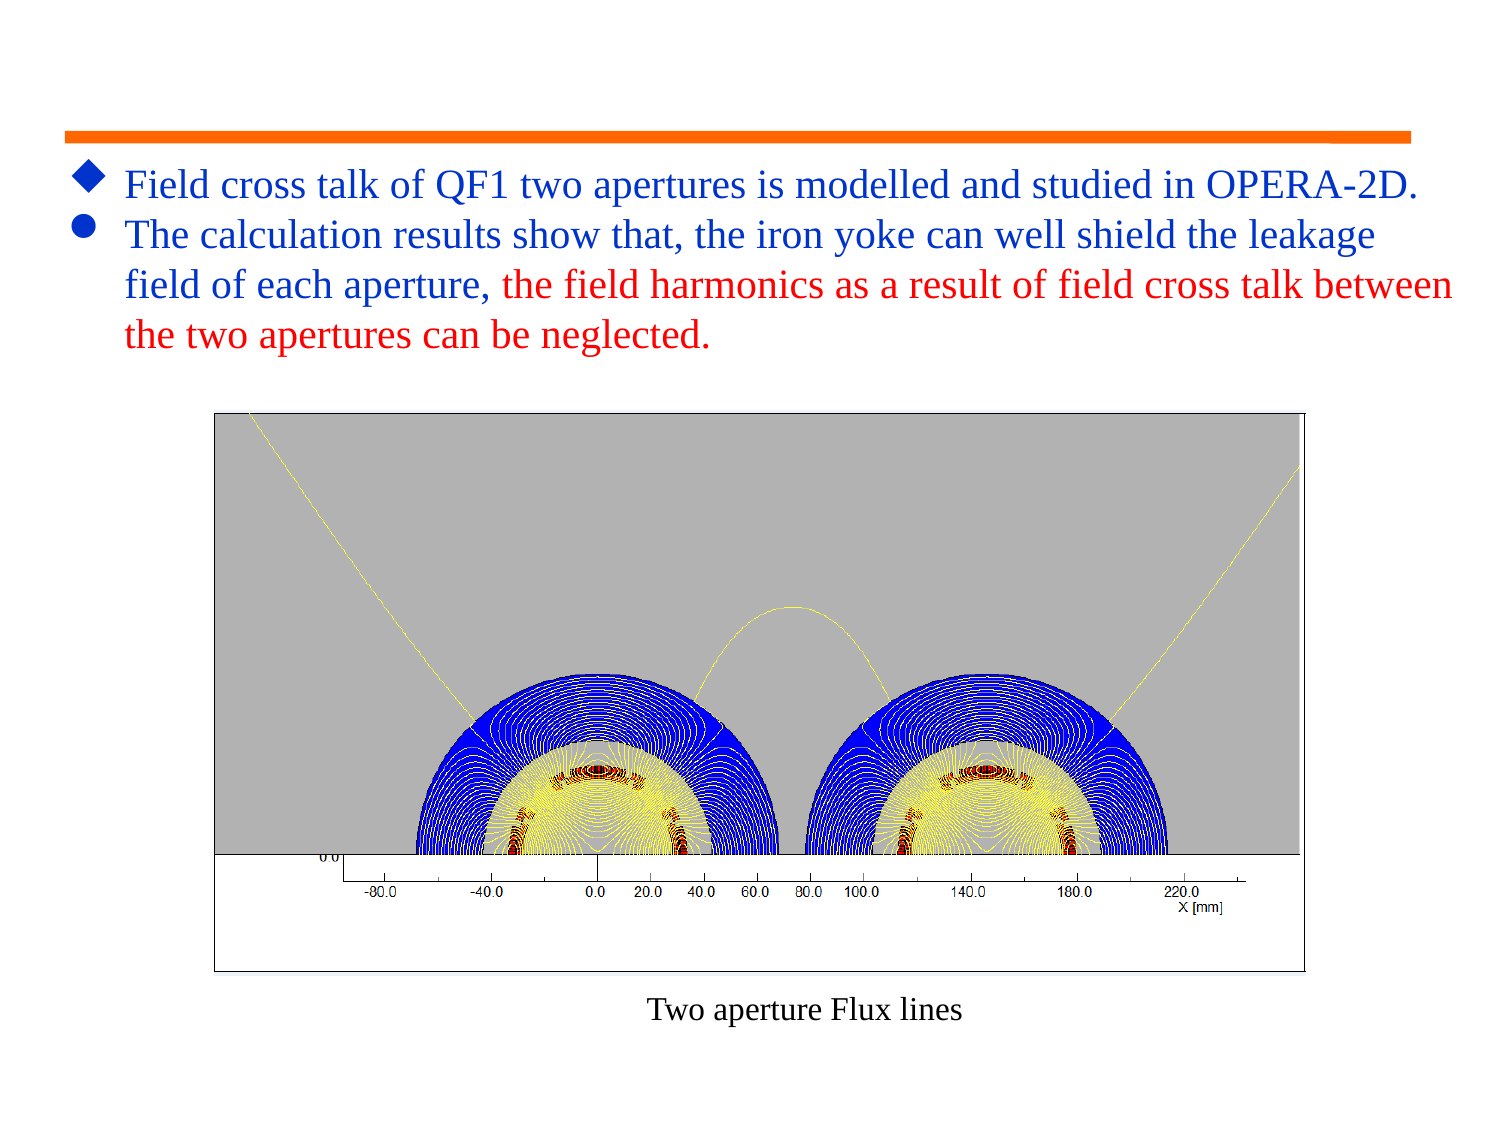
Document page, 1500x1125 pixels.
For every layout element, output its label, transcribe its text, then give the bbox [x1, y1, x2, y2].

picture [214, 409, 1306, 976]
list Field cross talk of QF1 two apertures is modelled and studied in OPERA-2D. The calculation results show that, the iron yoke can well shield the leakage field of each aperture, the field harmonics as a result of field cross talk between the two apertures can be neglected. [53, 148, 1471, 1083]
text_box Two aperture Flux lines [631, 979, 1022, 1035]
